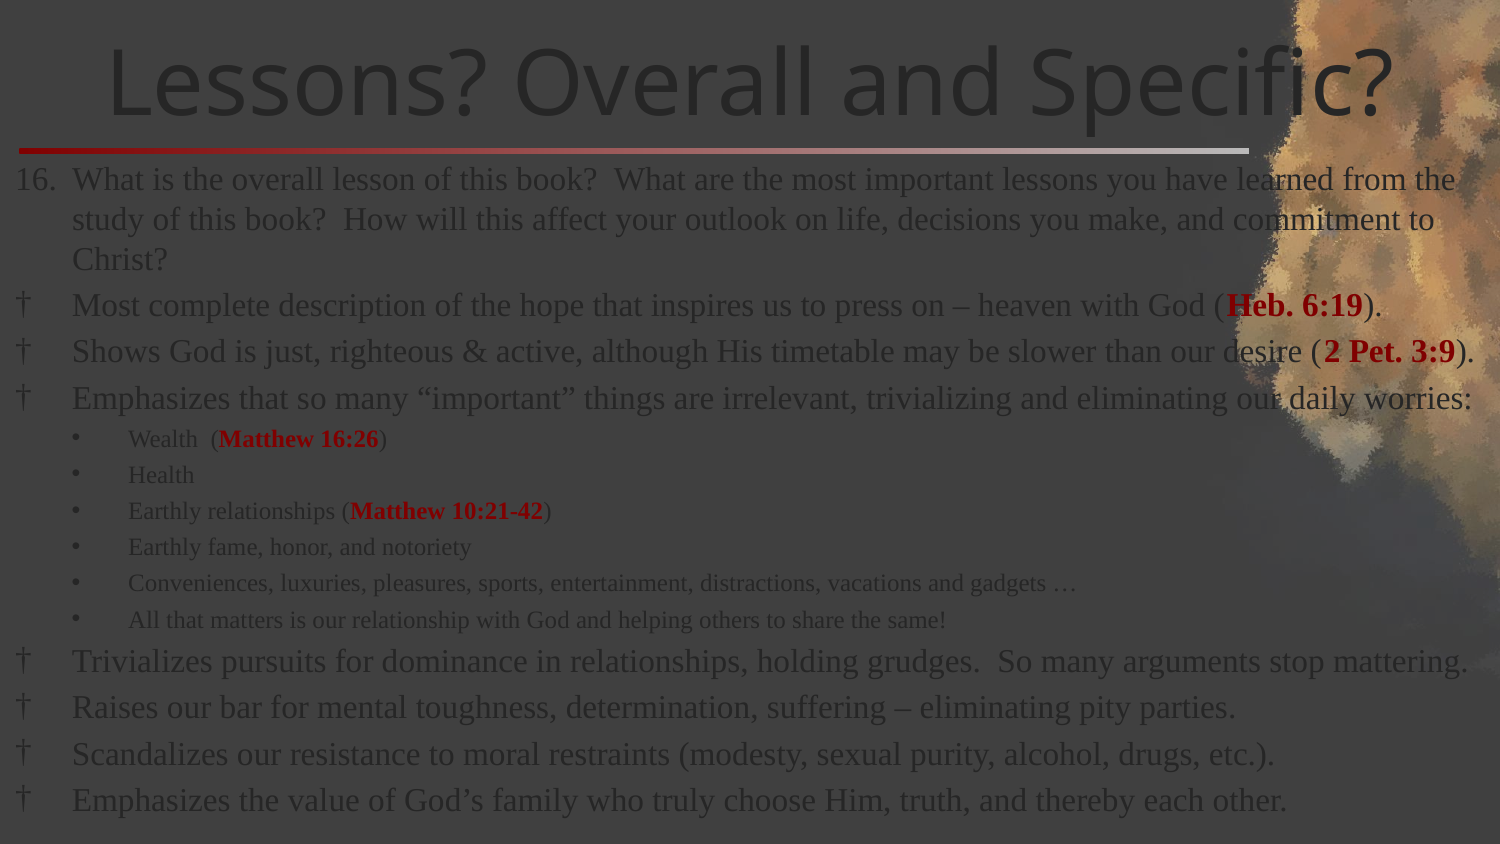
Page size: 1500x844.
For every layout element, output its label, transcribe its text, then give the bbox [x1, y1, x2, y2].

list What is the overall lesson of this book? What are the most important lessons you have learned from the study of this book? How will this affect your outlook on life, decisions you make, and commitment to Christ? Most complete description of the hope that inspires us to press on – heaven with God (Heb. 6:19). Shows God is just, righteous & active, although His timetable may be slower than our desire (2 Pet. 3:9). Emphasizes that so many “important” things are irrelevant, trivializing and eliminating our daily worries: Wealth (Matthew 16:26) Health Earthly relationships (Matthew 10:21-42) Earthly fame, honor, and notoriety Conveniences, luxuries, pleasures, sports, entertainment, distractions, vacations and gadgets … All that matters is our relationship with God and helping others to share the same! Trivializes pursuits for dominance in relationships, holding grudges. So many arguments stop mattering. Raises our bar for mental toughness, determination, suffering – eliminating pity parties. Scandalizes our resistance to moral restraints (modesty, sexual purity, alcohol, drugs, etc.). Emphasizes the value of God’s family who truly choose Him, truth, and thereby each other. [7, 150, 1493, 830]
title Lessons? Overall and Specific? [7, 7, 1493, 150]
